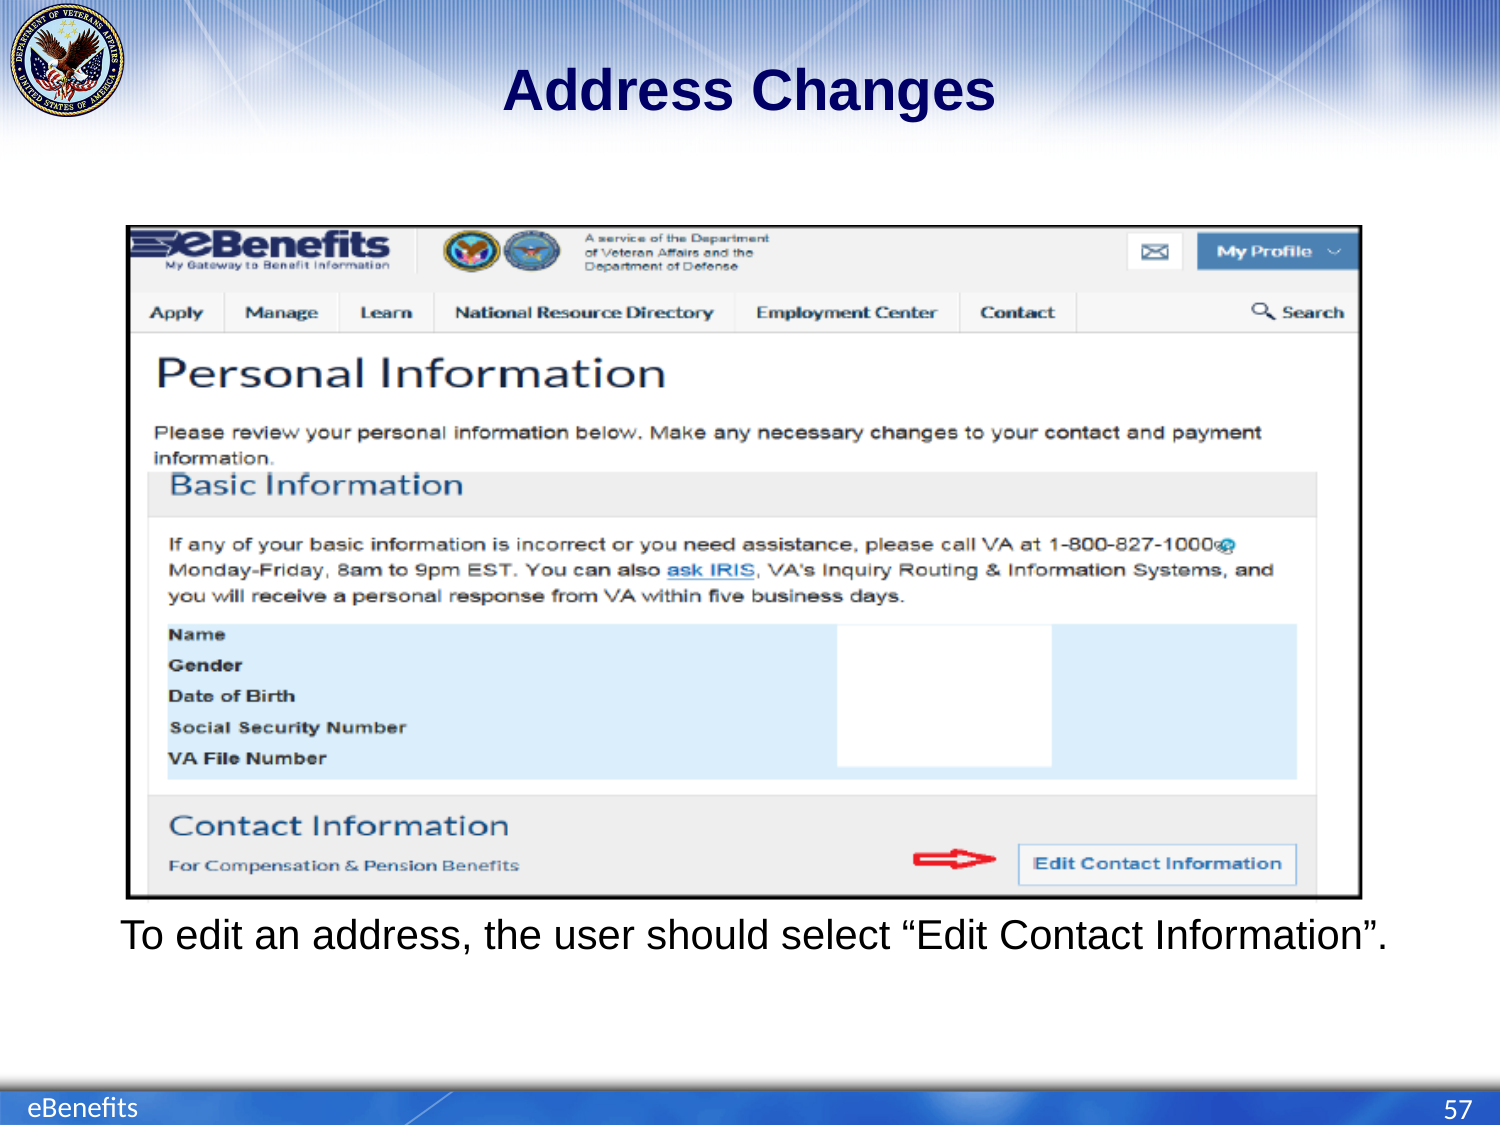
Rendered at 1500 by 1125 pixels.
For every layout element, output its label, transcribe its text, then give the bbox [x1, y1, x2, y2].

picture [0, 175, 1500, 1125]
slide_number 57 [1137, 1083, 1488, 1125]
text_box To edit an address, the user should select “Edit Contact Information”. [104, 900, 1410, 965]
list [125, 224, 1363, 906]
title Address Changes [0, 0, 1500, 175]
footer eBenefits [12, 1081, 714, 1119]
